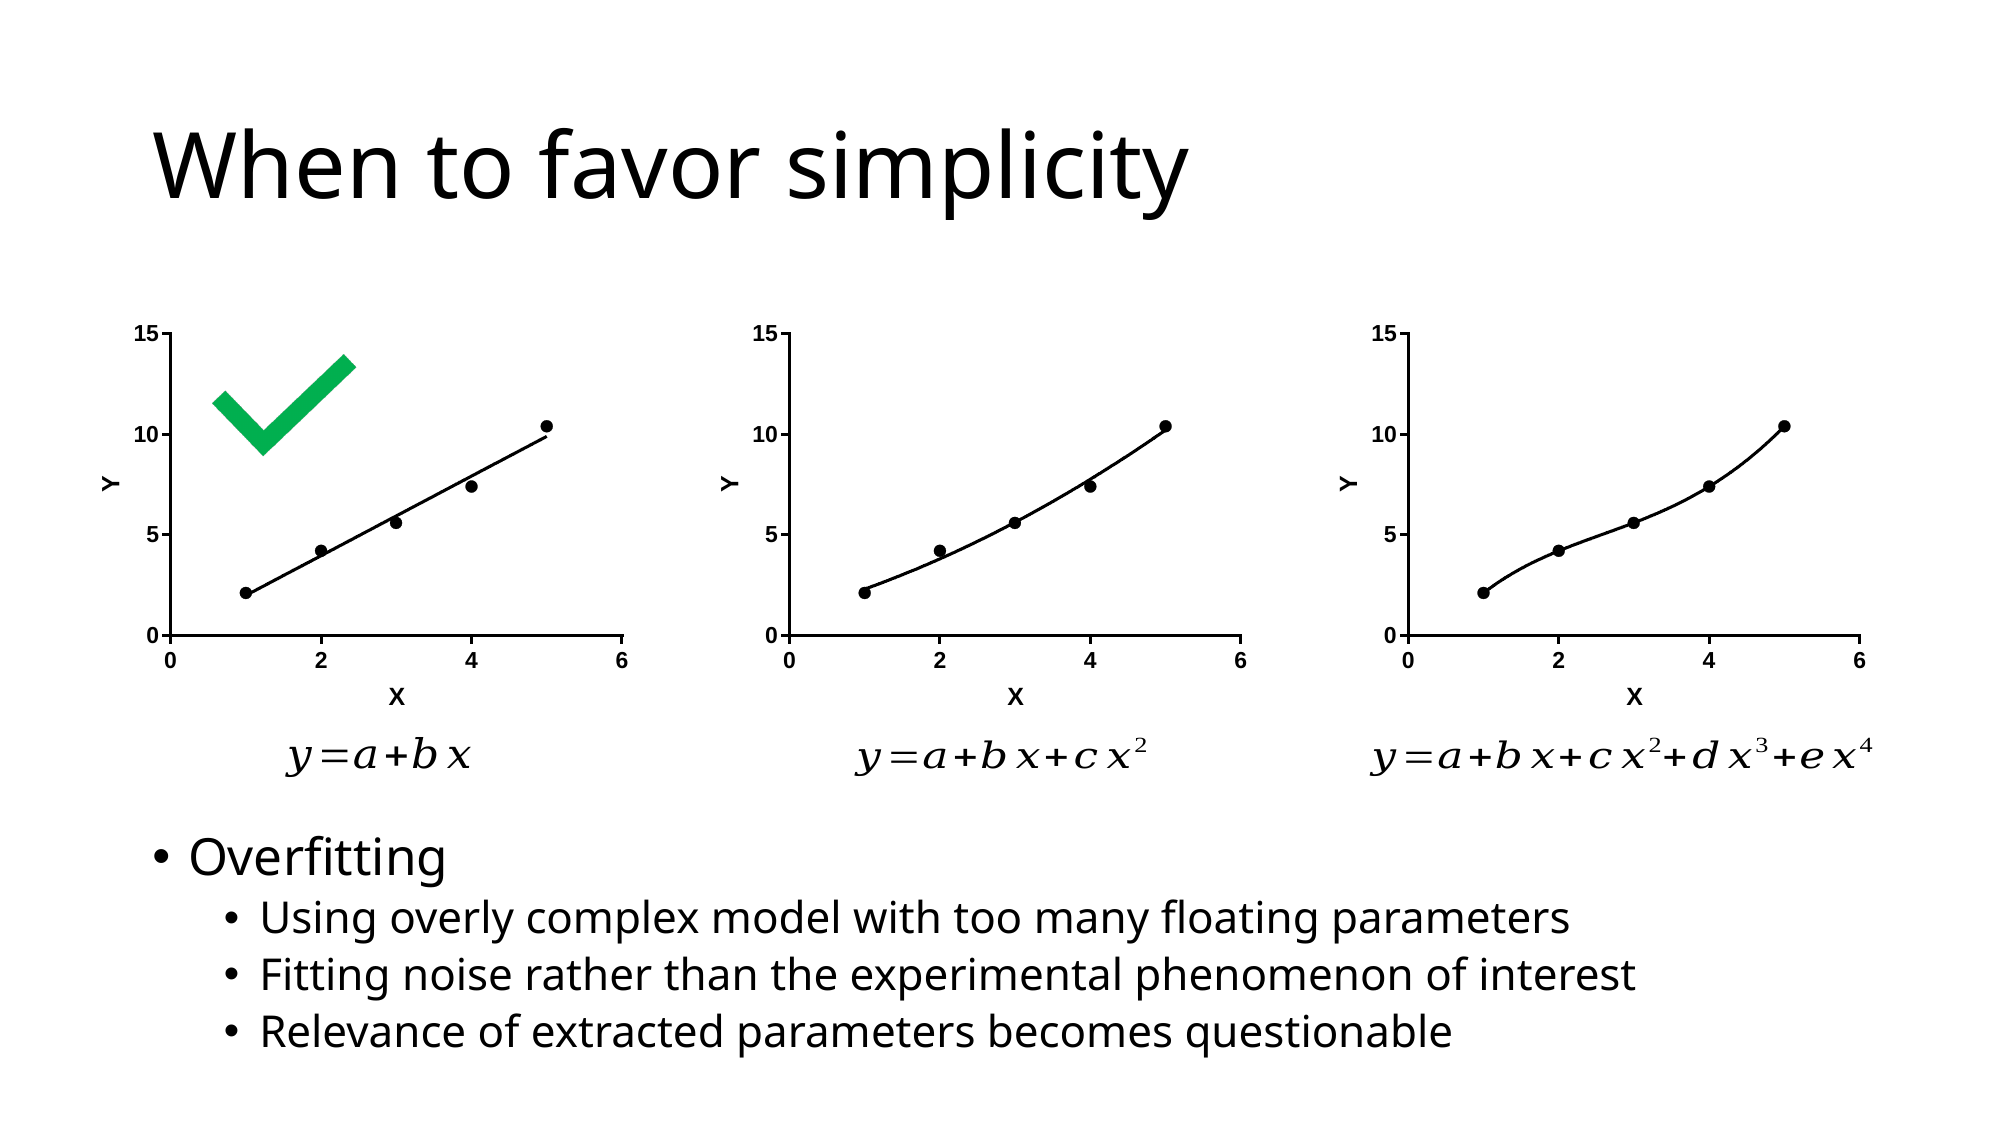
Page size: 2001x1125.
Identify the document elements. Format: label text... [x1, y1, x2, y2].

list Overfitting Using overly complex model with too many floating parameters Fitting noise rather than the experimental phenomenon of interest Relevance of extracted parameters becomes questionable [137, 823, 1863, 1066]
title When to favor simplicity [137, 59, 1863, 278]
picture [74, 292, 1932, 733]
